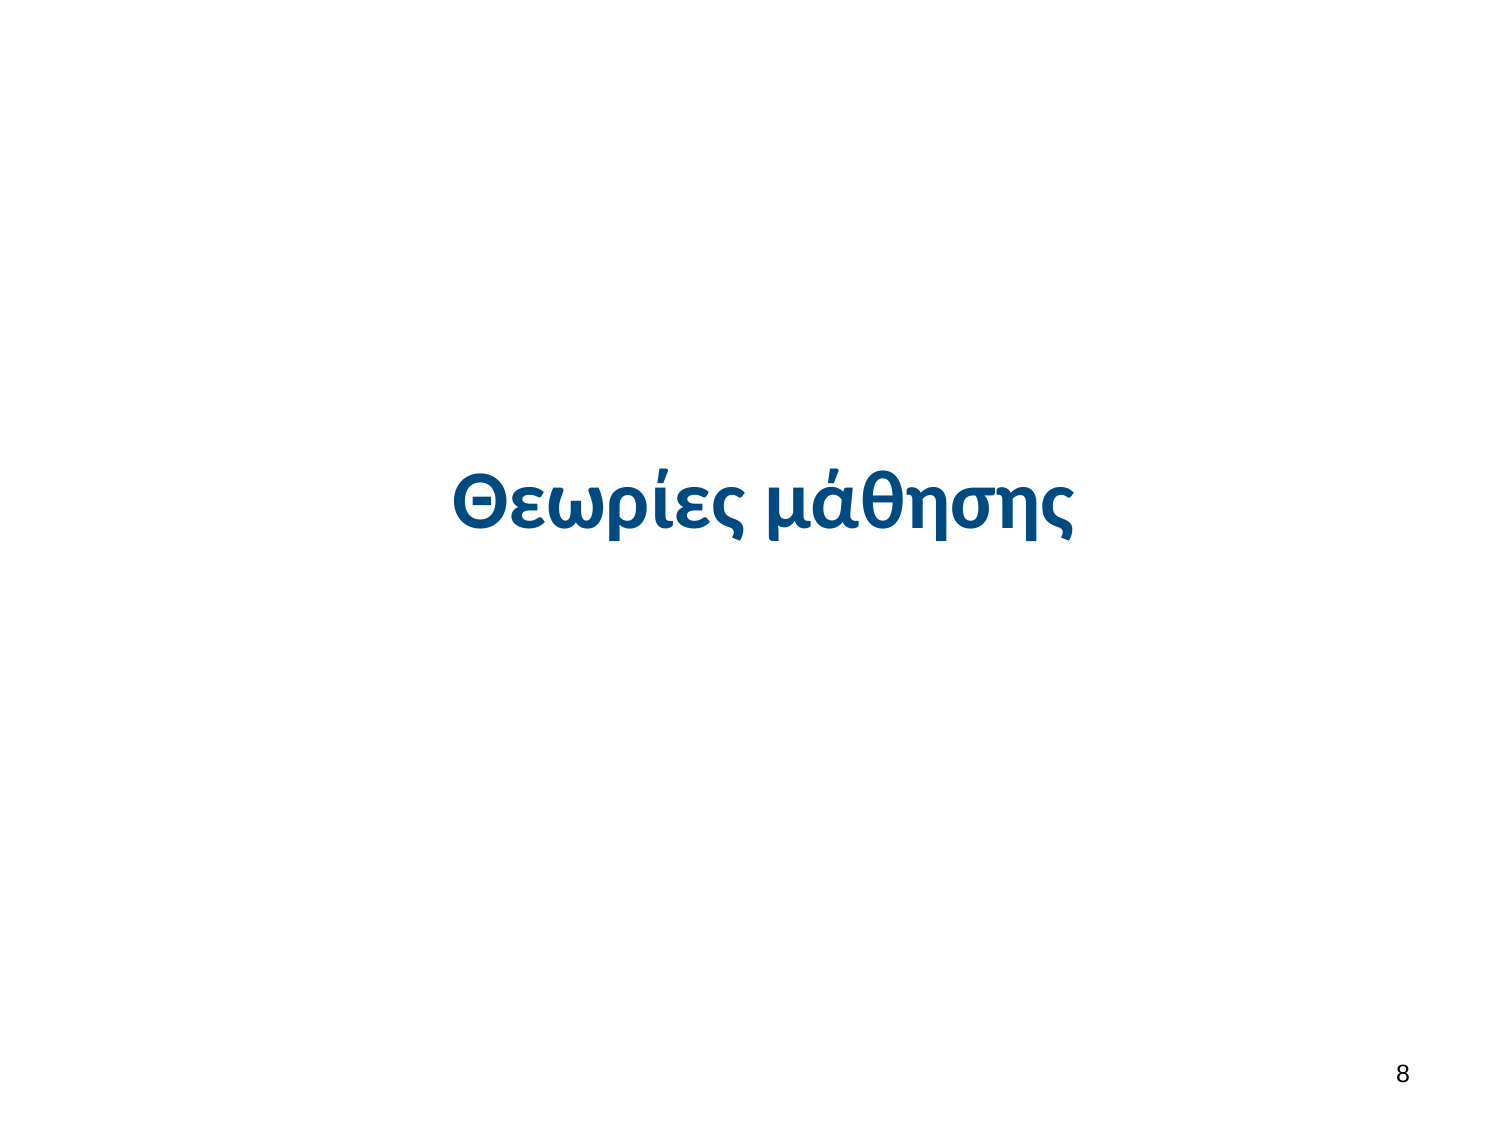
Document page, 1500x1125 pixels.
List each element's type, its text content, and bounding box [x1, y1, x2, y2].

slide_number 7 [1074, 1042, 1425, 1103]
title Θεωρίες μάθησης [88, 420, 1439, 570]
